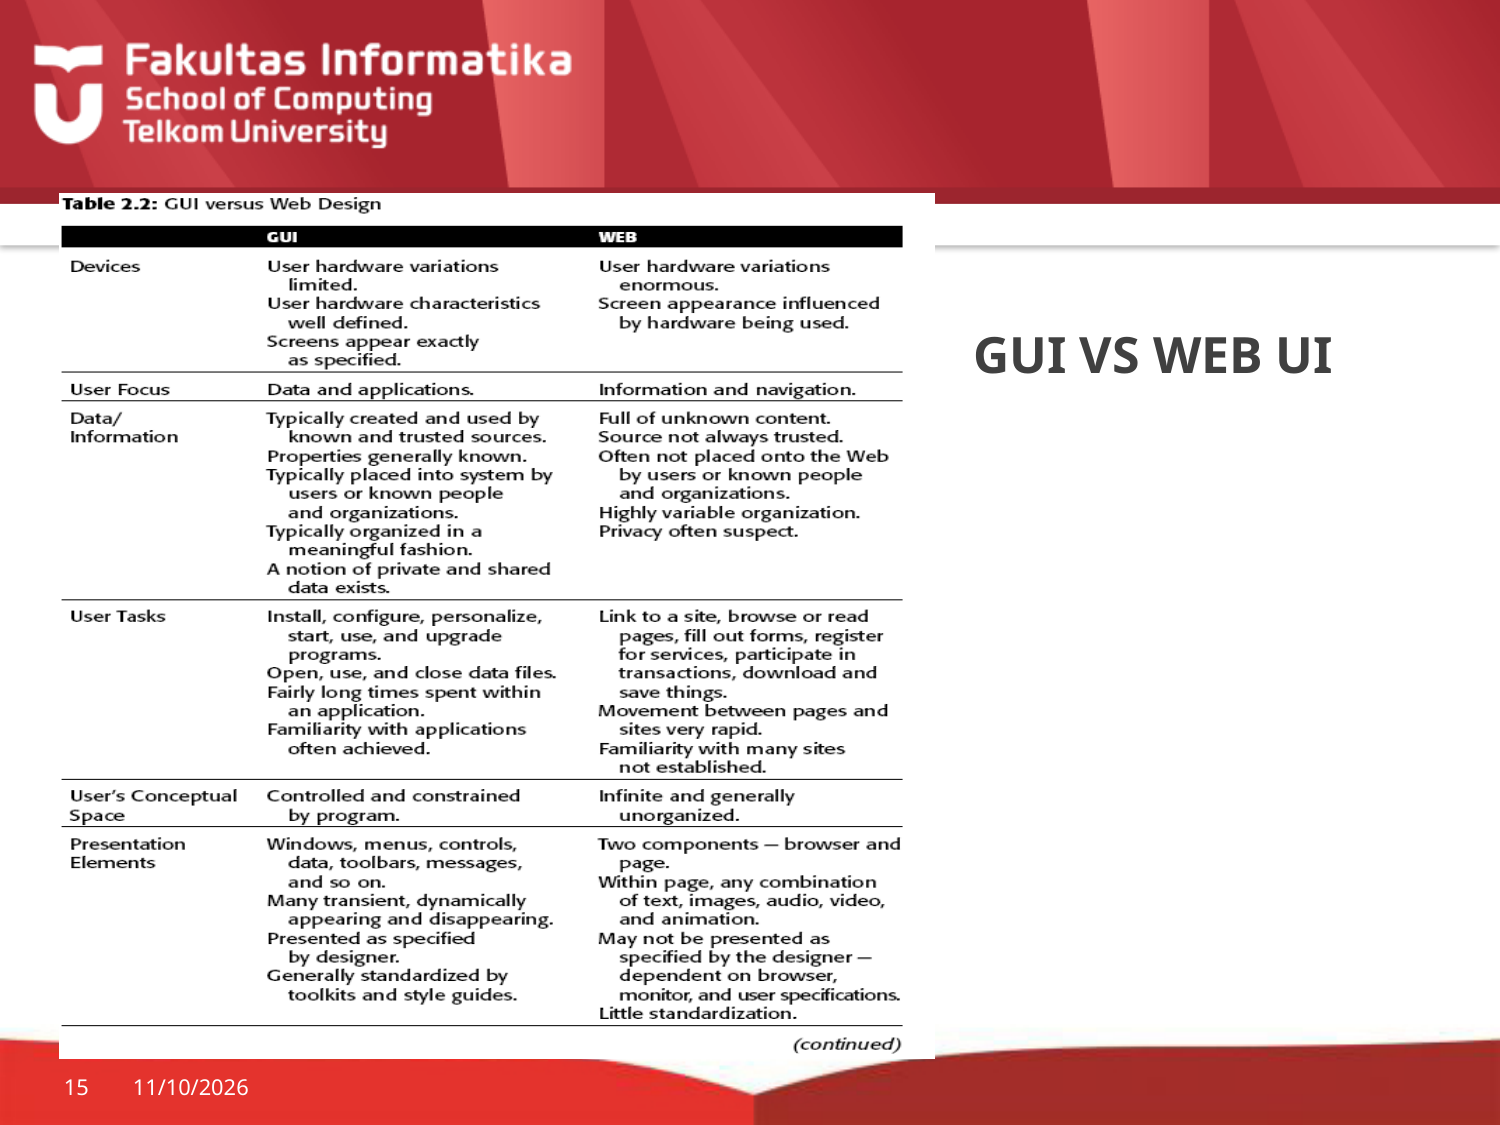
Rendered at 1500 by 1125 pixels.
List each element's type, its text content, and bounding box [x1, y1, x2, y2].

picture [0, 0, 1500, 1125]
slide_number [132, 1067, 403, 1119]
slide_number 15 [63, 1067, 123, 1119]
title GUI VS WEB UI [958, 301, 1433, 407]
